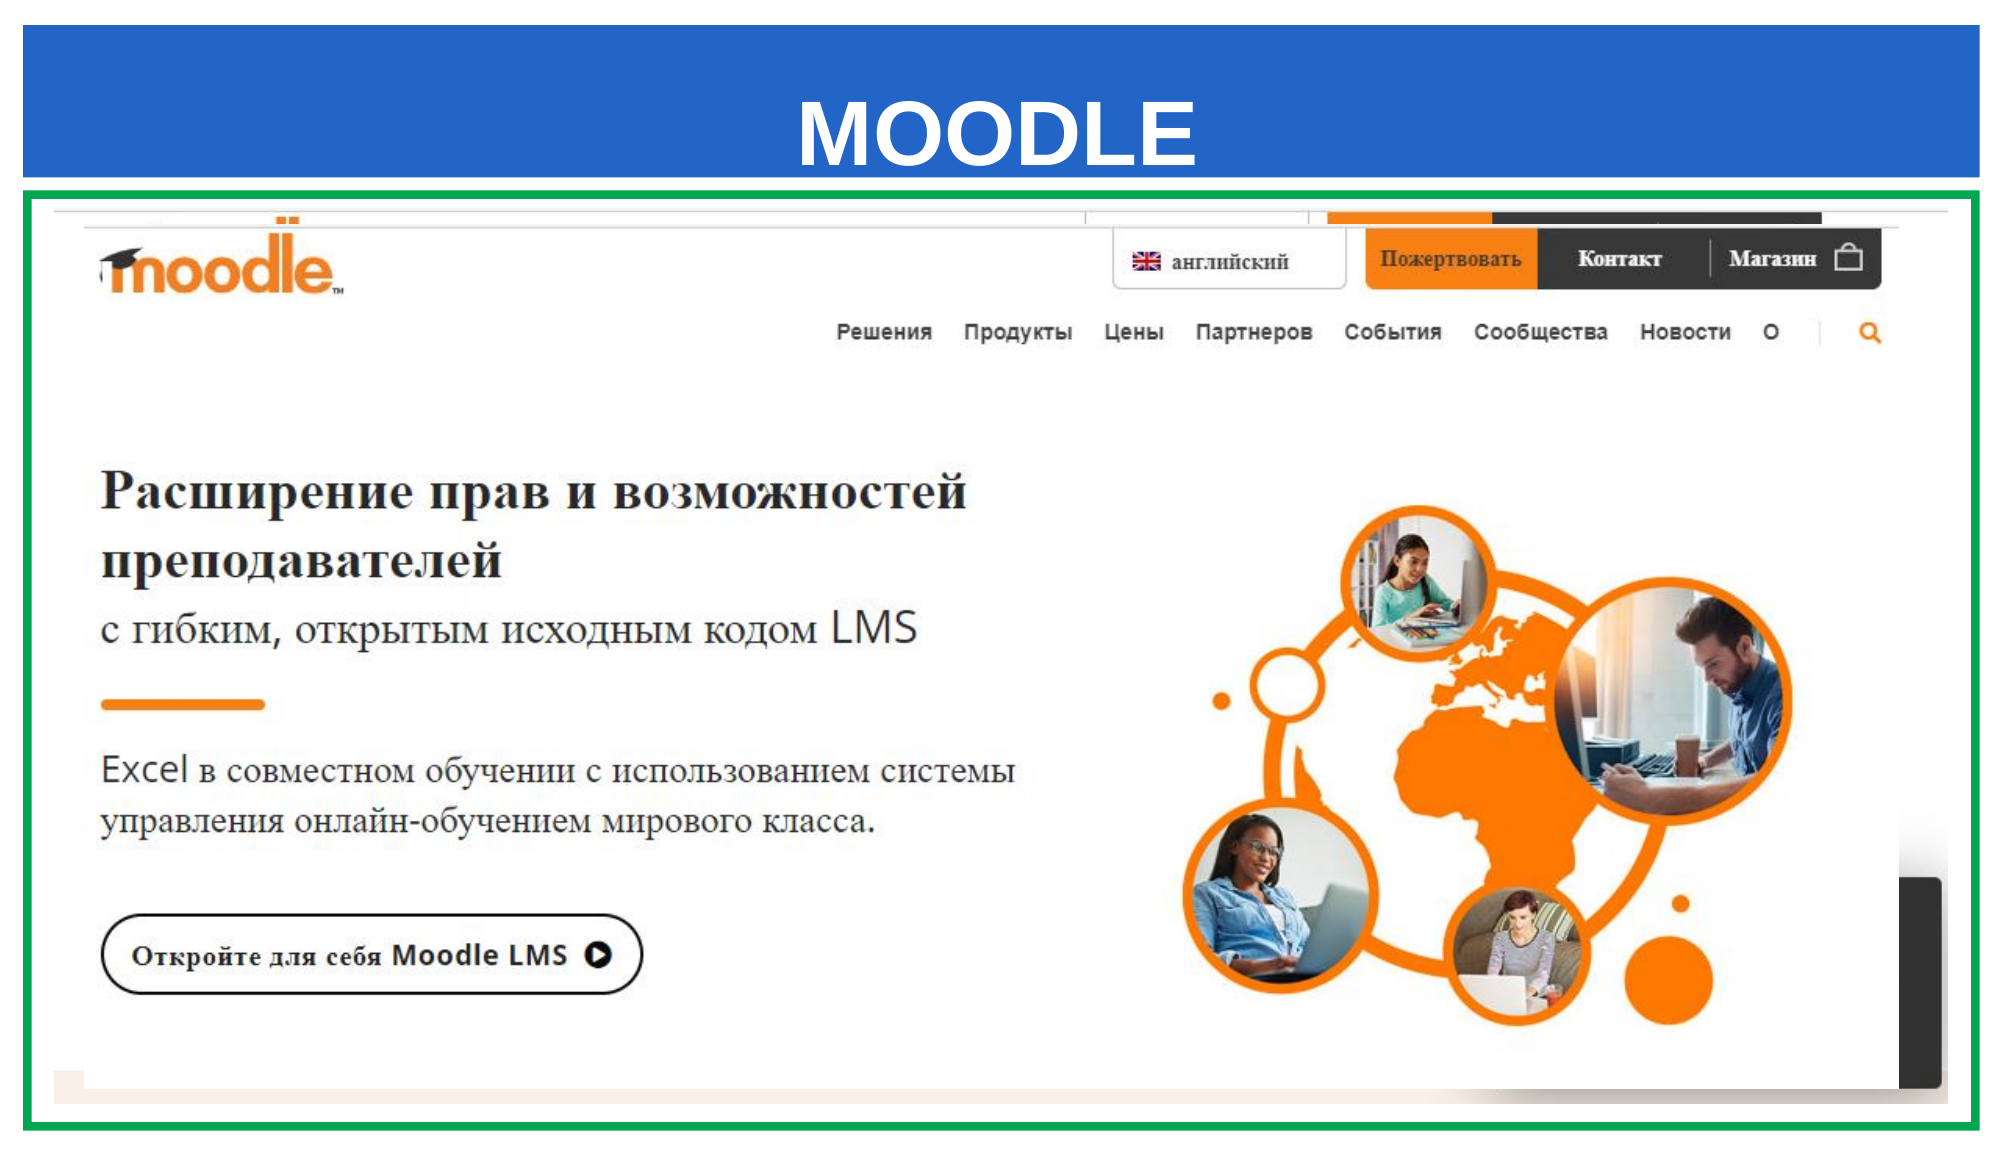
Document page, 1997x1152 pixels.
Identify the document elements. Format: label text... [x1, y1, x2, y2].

picture [53, 208, 1948, 1104]
text_box MOODLE [37, 13, 1959, 185]
